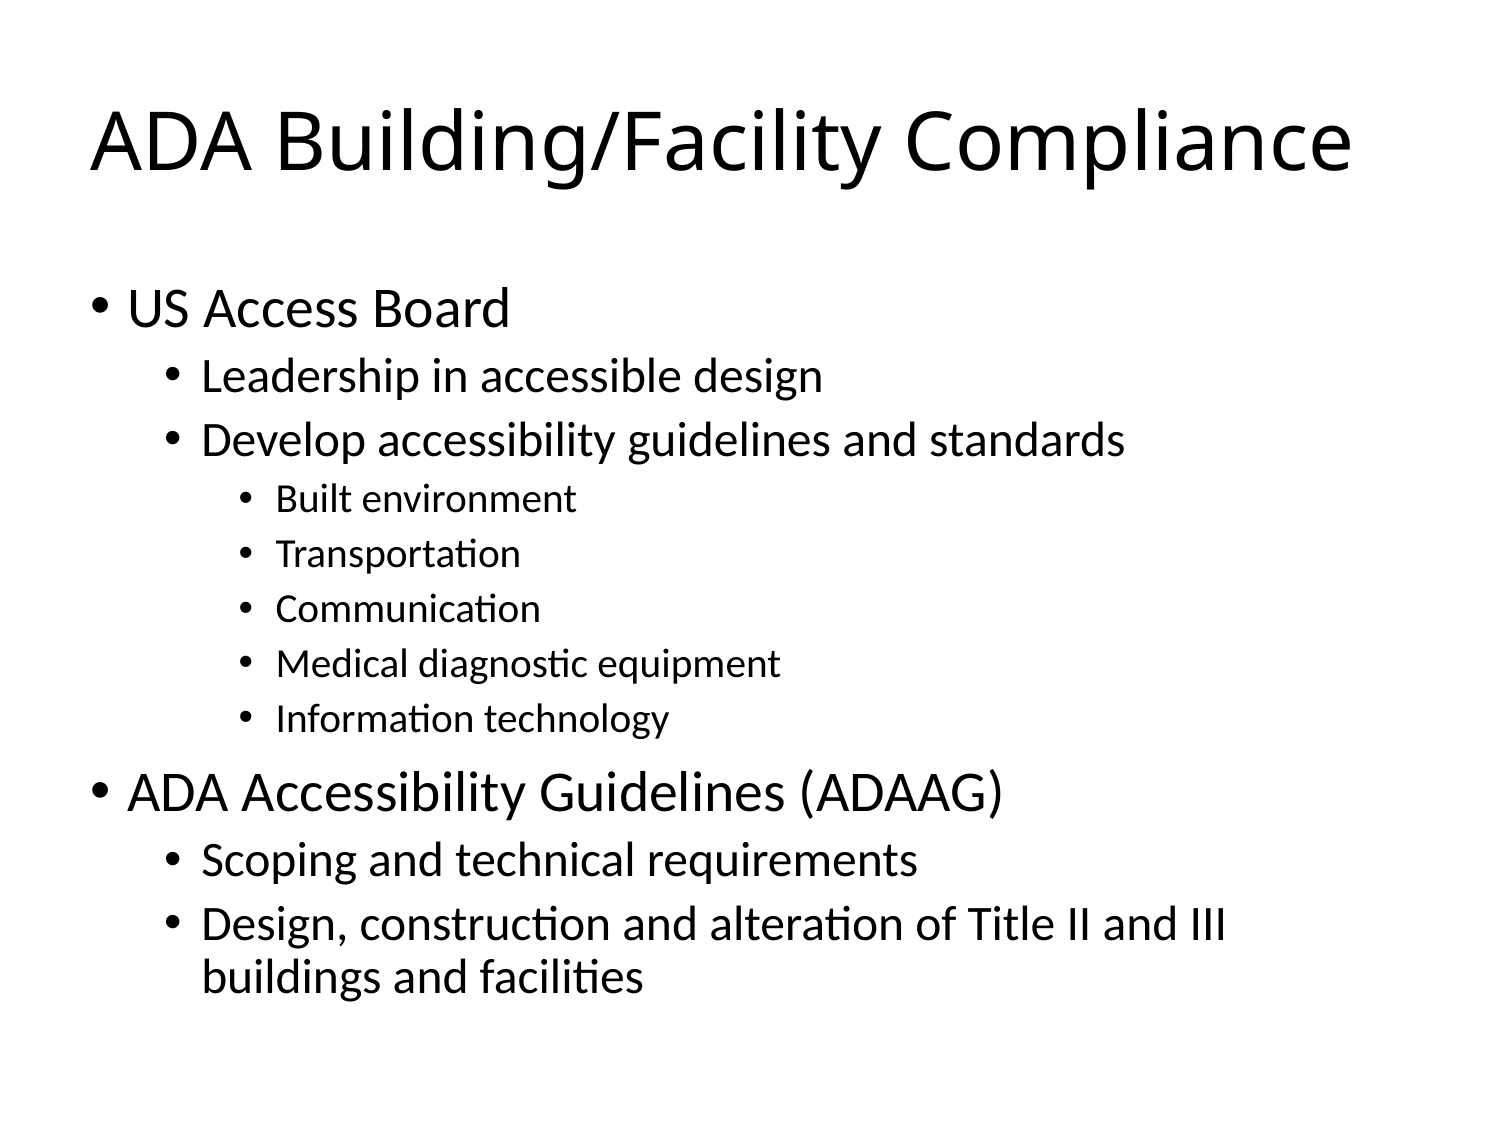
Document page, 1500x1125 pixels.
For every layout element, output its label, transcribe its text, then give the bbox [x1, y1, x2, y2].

list US Access Board Leadership in accessible design Develop accessibility guidelines and standards Built environment Transportation Communication Medical diagnostic equipment Information technology ADA Accessibility Guidelines (ADAAG) Scoping and technical requirements Design, construction and alteration of Title II and III buildings and facilities [75, 270, 1425, 1013]
title ADA Building/Facility Compliance [75, 50, 1425, 238]
